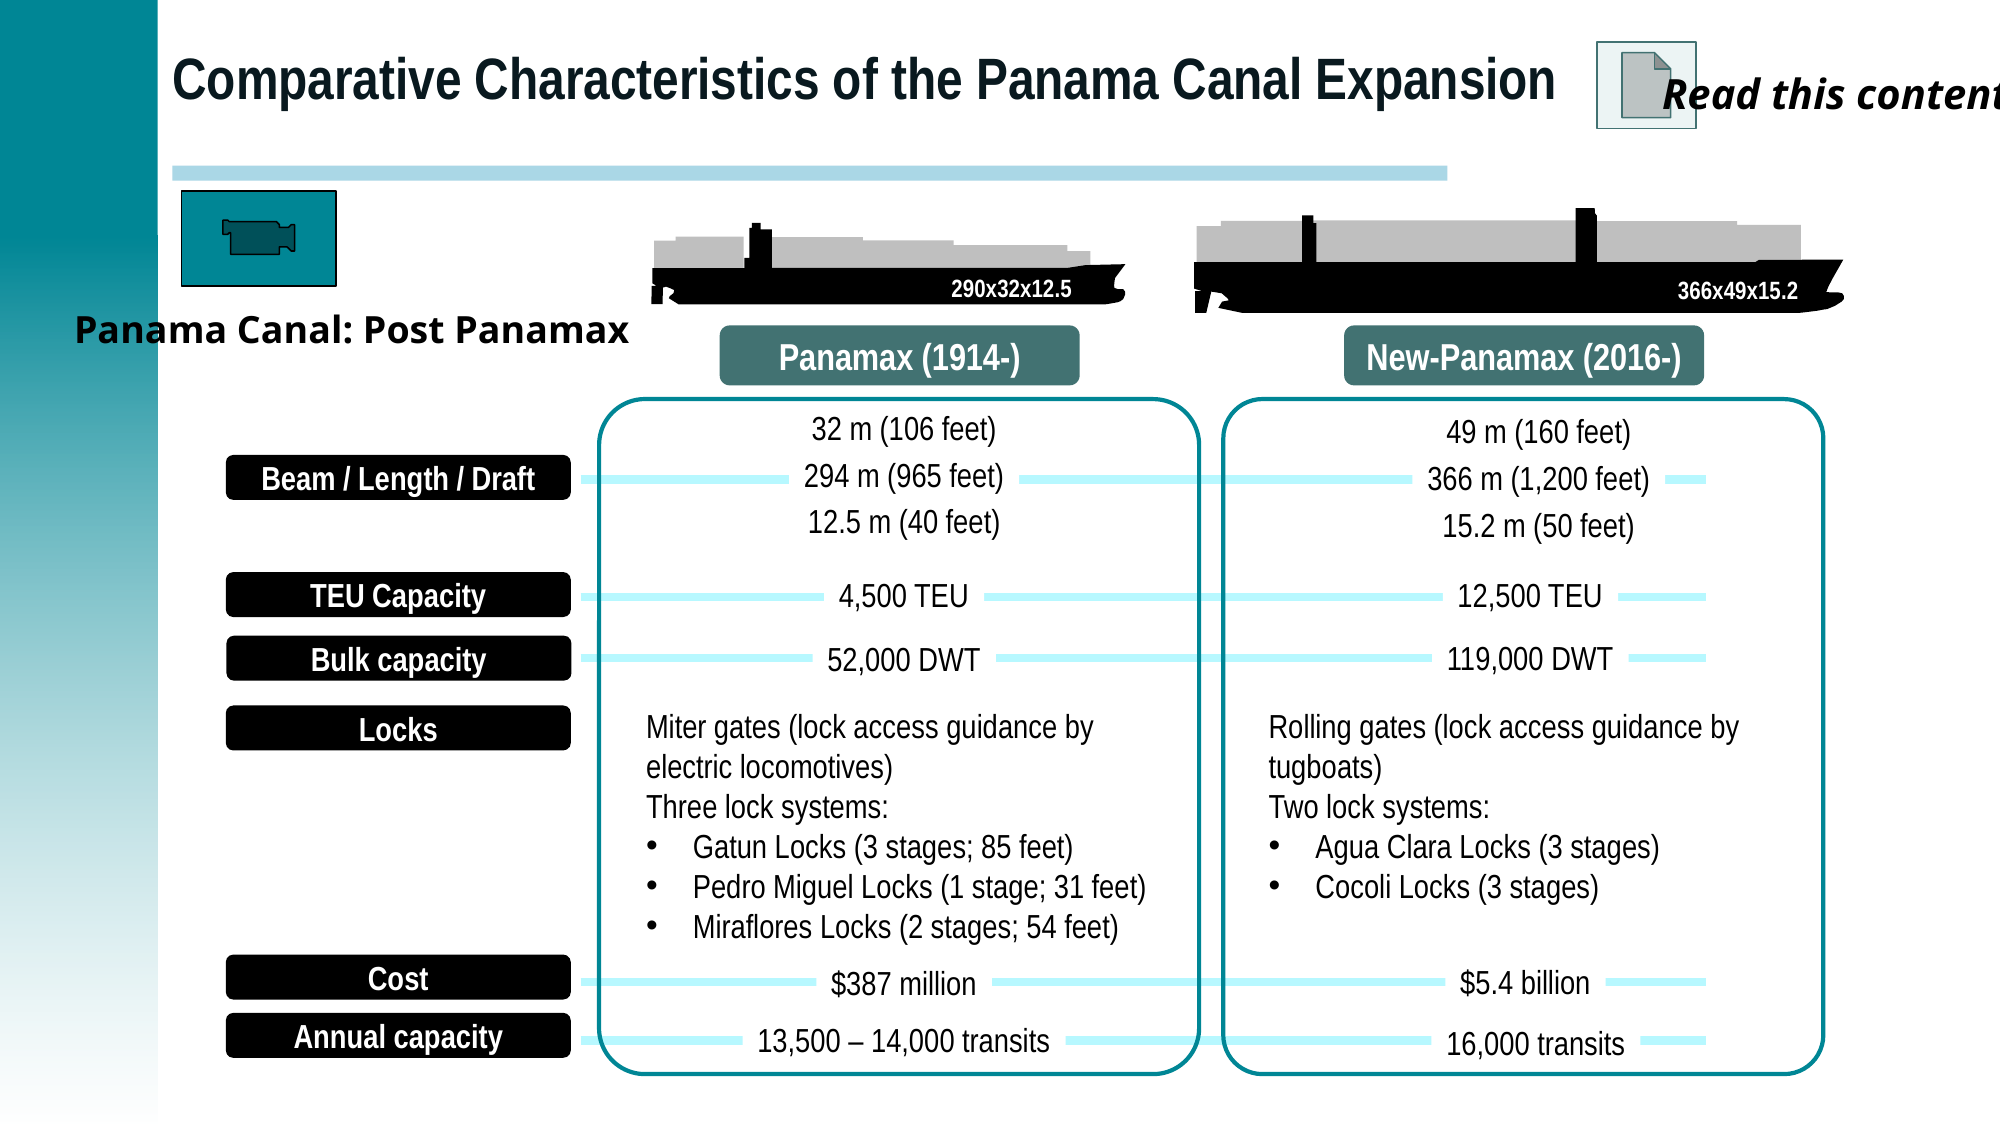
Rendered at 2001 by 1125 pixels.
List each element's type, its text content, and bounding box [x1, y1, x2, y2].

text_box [651, 222, 1126, 305]
text_box [181, 190, 336, 287]
text_box Cost [223, 952, 573, 1002]
text_box Panama Canal: Post Panamax [59, 298, 645, 359]
text_box Beam / Length / Draft [223, 452, 573, 502]
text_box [1193, 207, 1845, 314]
text_box [596, 990, 1202, 1039]
text_box [1596, 41, 1696, 129]
text_box Panamax (1914-) [717, 323, 1082, 388]
text_box [596, 667, 1202, 981]
text_box [597, 488, 1202, 596]
text_box [596, 606, 1202, 657]
text_box Annual capacity [223, 1010, 573, 1060]
text_box [1221, 396, 1826, 1077]
text_box Locks [223, 703, 573, 753]
text_box [597, 396, 1202, 478]
text_box Bulk capacity [224, 633, 574, 683]
text_box Read this content [1647, 60, 2000, 125]
text_box [601, 1049, 1197, 1077]
text_box TEU Capacity [223, 569, 573, 620]
title Comparative Characteristics of the Panama Canal Expansion [157, 1, 1956, 152]
text_box New-Panamax (2016-) [1342, 323, 1707, 388]
